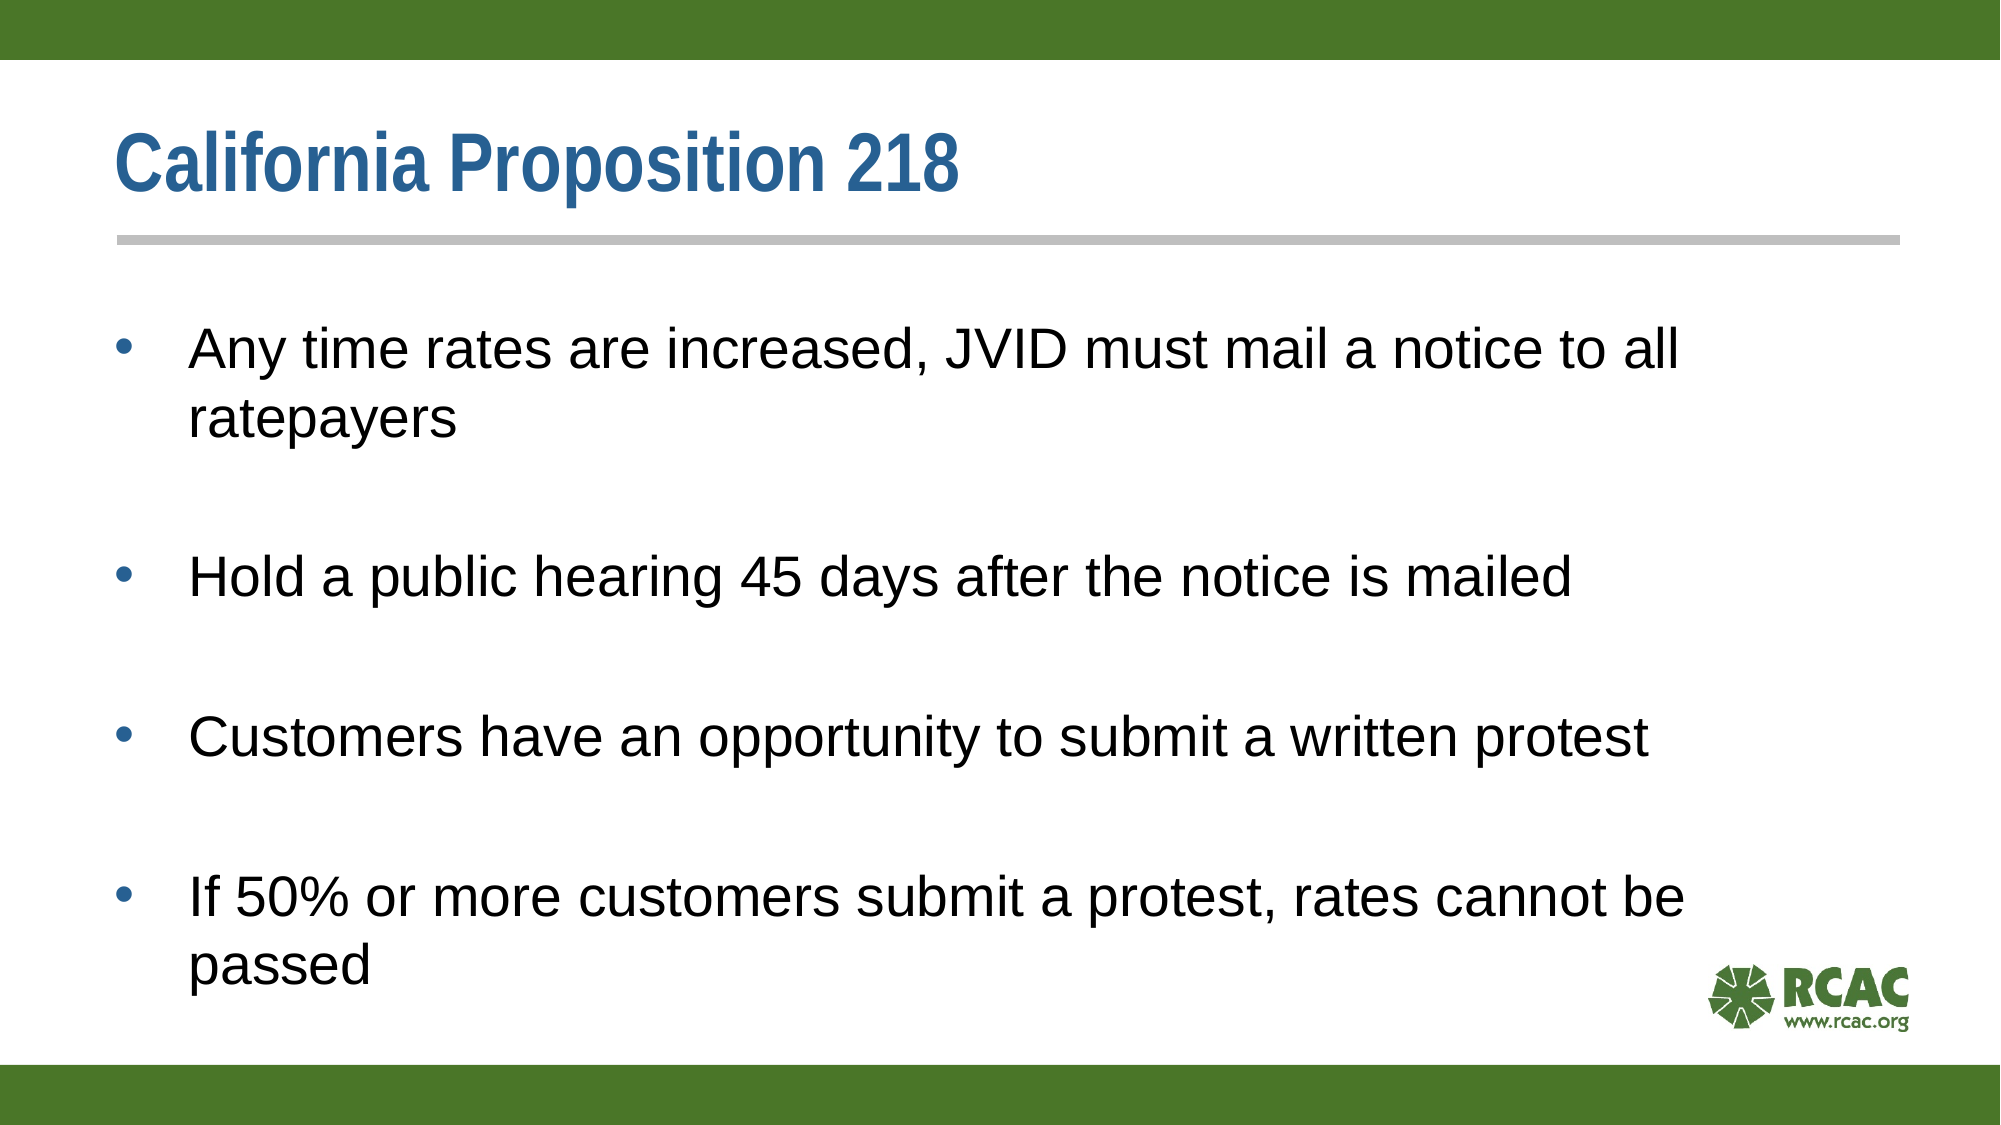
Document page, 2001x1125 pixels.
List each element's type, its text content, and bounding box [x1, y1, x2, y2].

title California Proposition 218 [99, 90, 1900, 225]
list Any time rates are increased, JVID must mail a notice to all ratepayers Hold a public hearing 45 days after the notice is mailed Customers have an opportunity to submit a written protest If 50% or more customers submit a protest, rates cannot be passed [99, 304, 1900, 1009]
picture [1708, 964, 1909, 1032]
